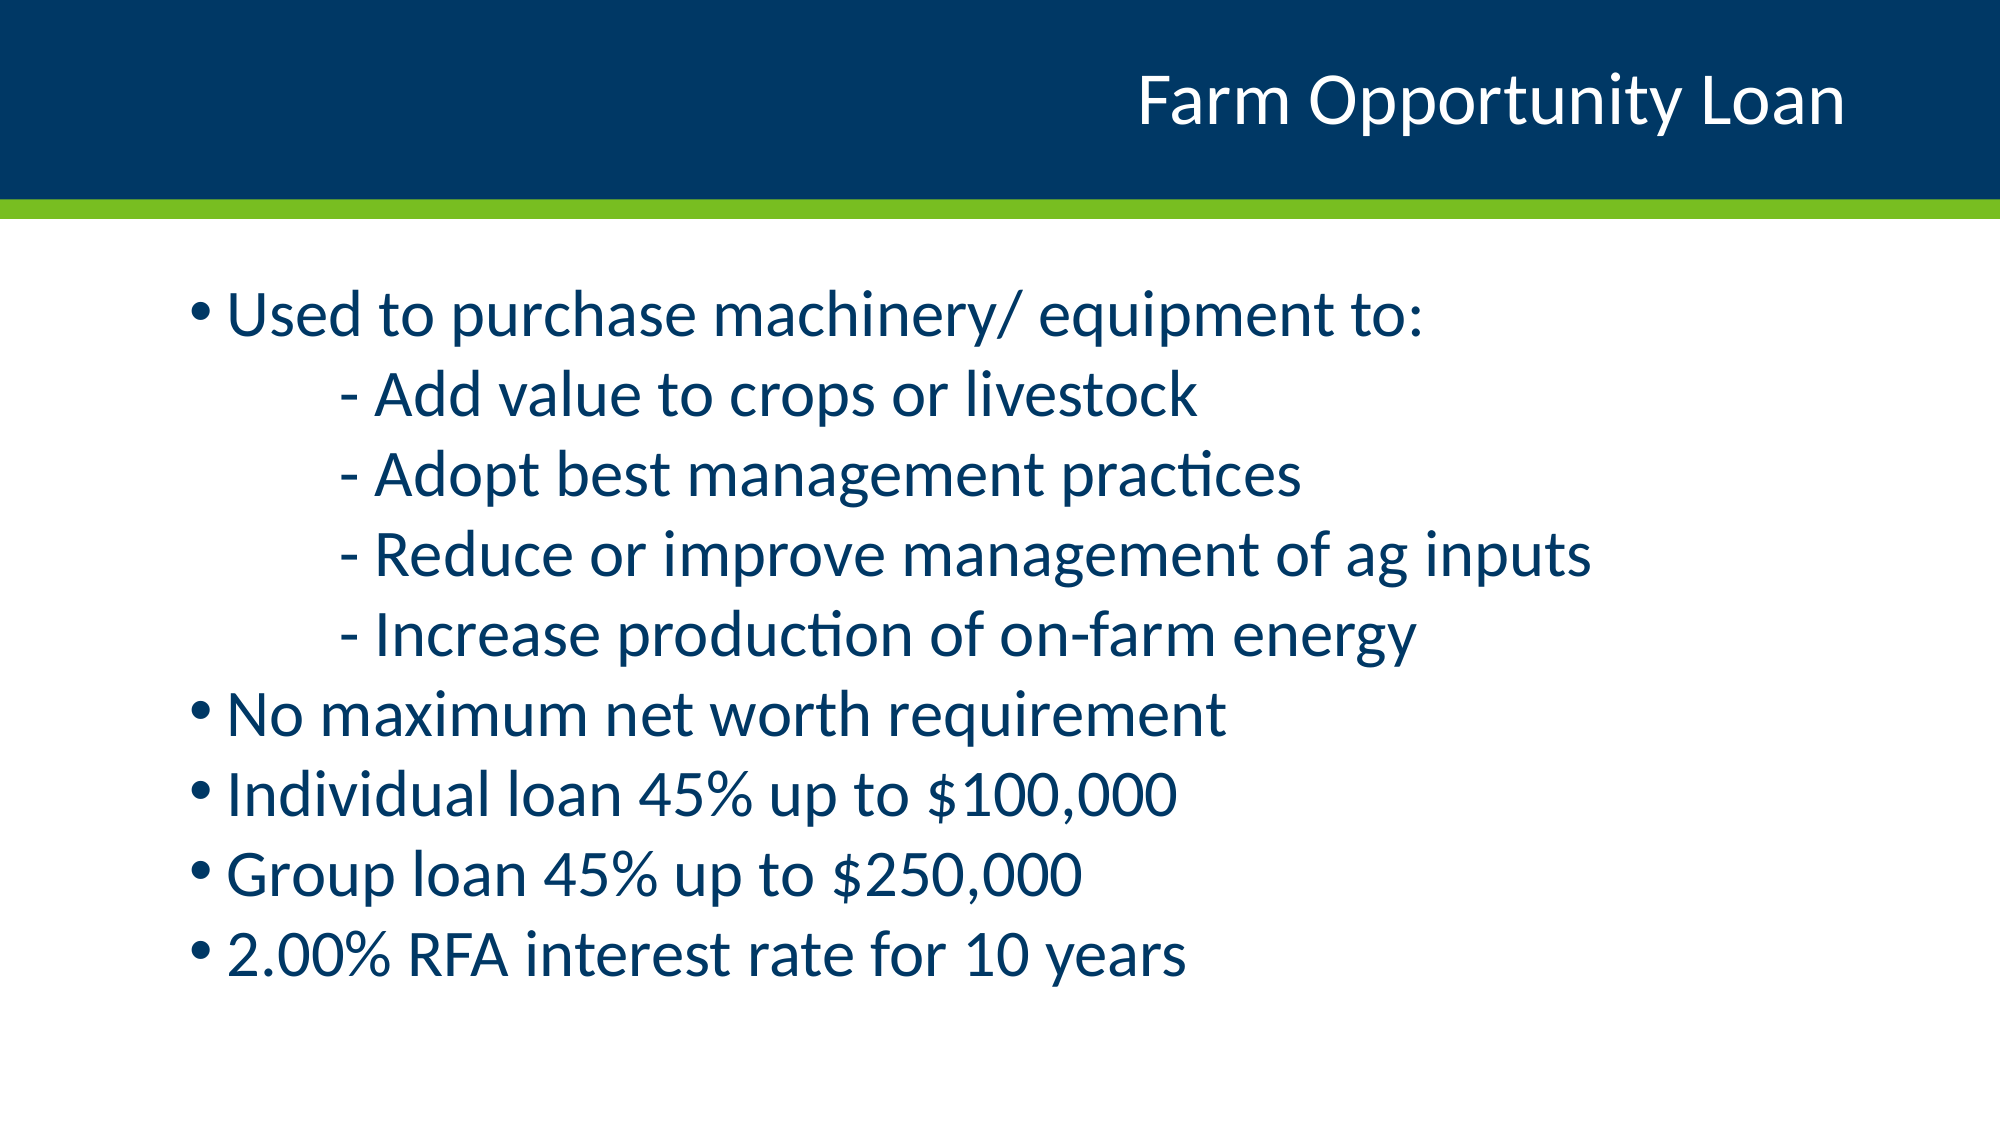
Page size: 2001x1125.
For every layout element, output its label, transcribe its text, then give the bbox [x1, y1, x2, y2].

title Farm Opportunity Loan [137, 24, 1863, 175]
list Used to purchase machinery/ equipment to: - Add value to crops or livestock - Adopt best management practices - Reduce or improve management of ag inputs - Increase production of on-farm energy No maximum net worth requirement Individual loan 45% up to $100,000 Group loan 45% up to $250,000 2.00% RFA interest rate for 10 years [174, 262, 1713, 1103]
